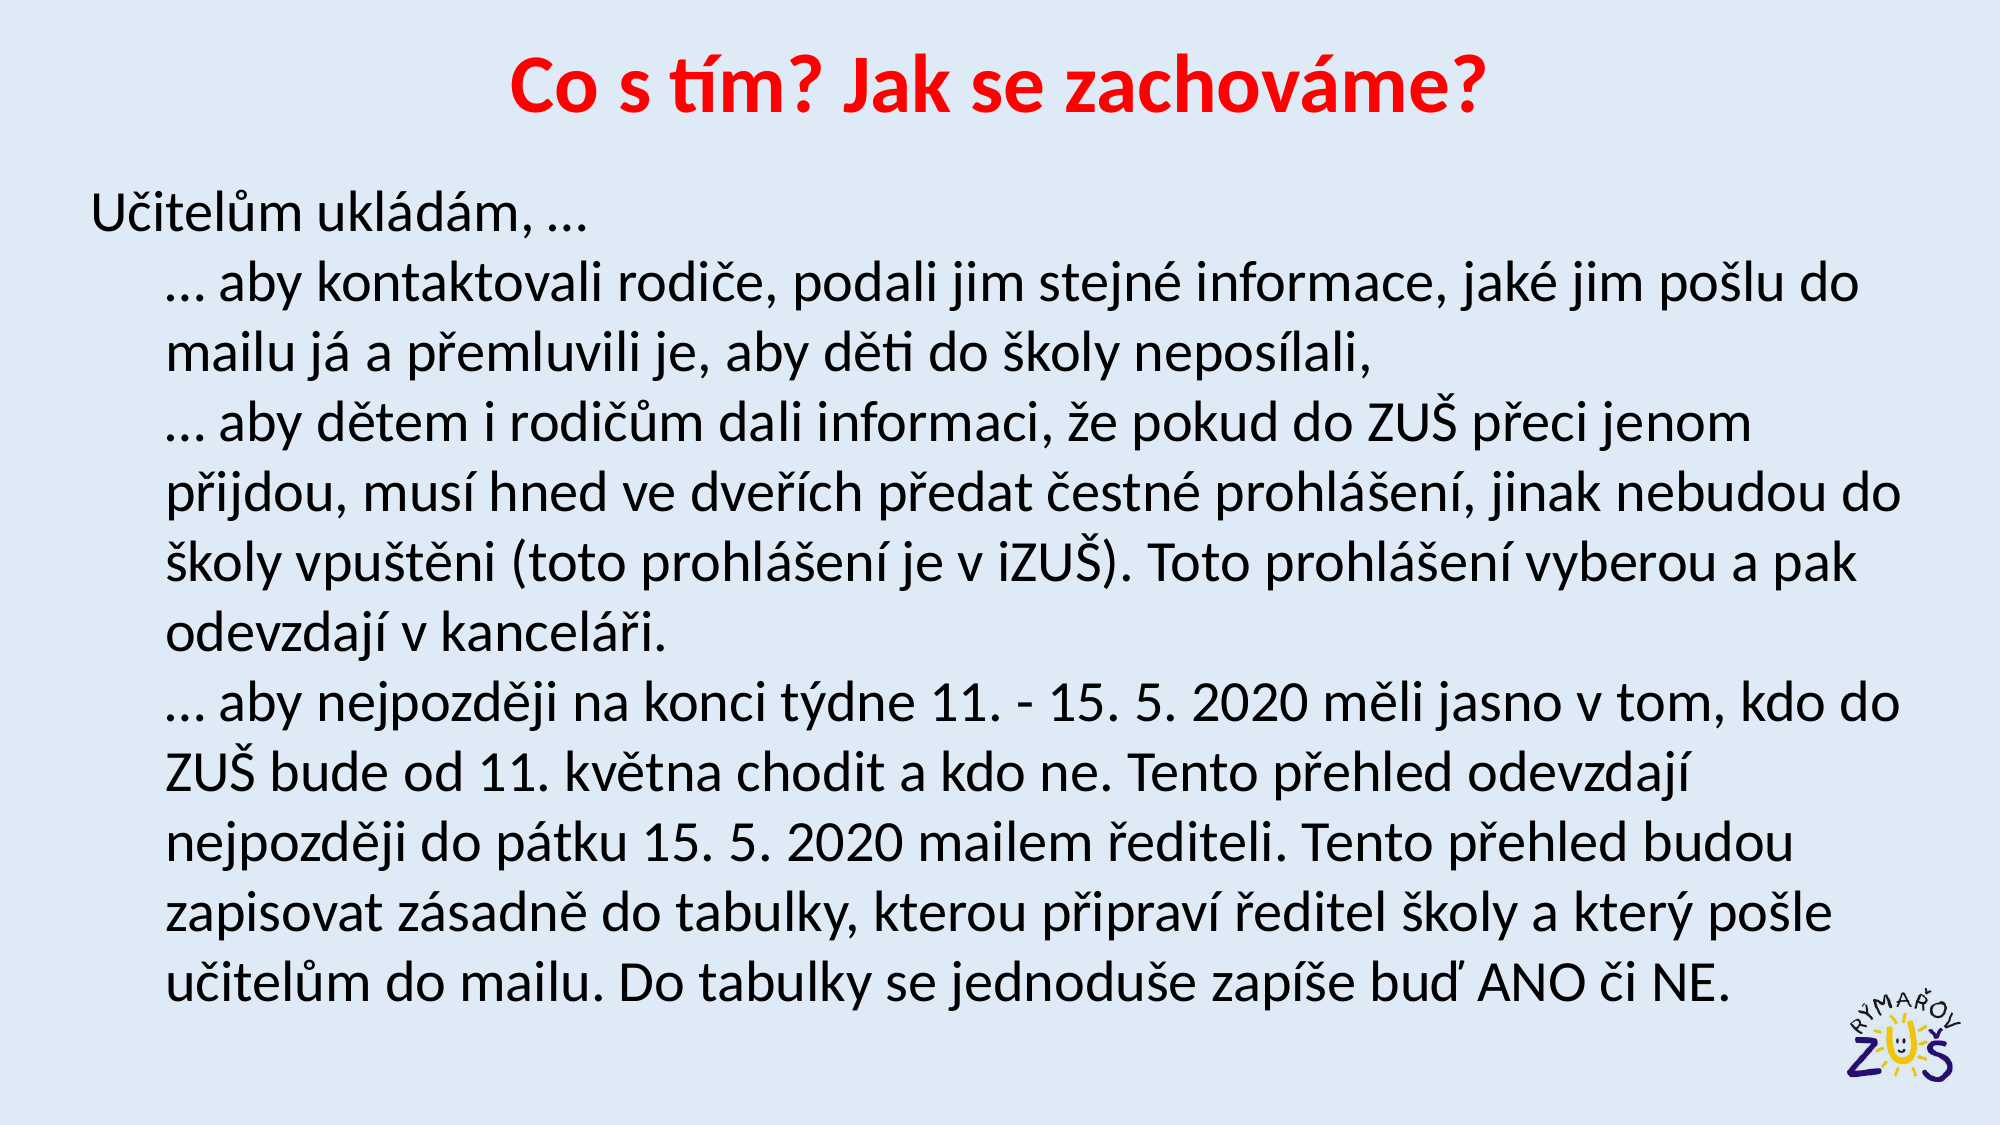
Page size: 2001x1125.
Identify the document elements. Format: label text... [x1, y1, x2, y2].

picture [1847, 988, 1961, 1082]
text_box Učitelům ukládám, … … aby kontaktovali rodiče, podali jim stejné informace, jaké jim pošlu do mailu já a přemluvili je, aby děti do školy neposílali, … aby dětem i rodičům dali informaci, že pokud do ZUŠ přeci jenom přijdou, musí hned ve dveřích předat čestné prohlášení, jinak nebudou do školy vpuštěni (toto prohlášení je v iZUŠ). Toto prohlášení vyberou a pak odevzdají v kanceláři. … aby nejpozději na konci týdne 11. - 15. 5. 2020 měli jasno v tom, kdo do ZUŠ bude od 11. května chodit a kdo ne. Tento přehled odevzdají nejpozději do pátku 15. 5. 2020 mailem řediteli. Tento přehled budou zapisovat zásadně do tabulky, kterou připraví ředitel školy a který pošle učitelům do mailu. Do tabulky se jednoduše zapíše buď ANO či NE. [75, 165, 1962, 1020]
text_box Co s tím? Jak se zachováme? [0, 22, 2000, 137]
